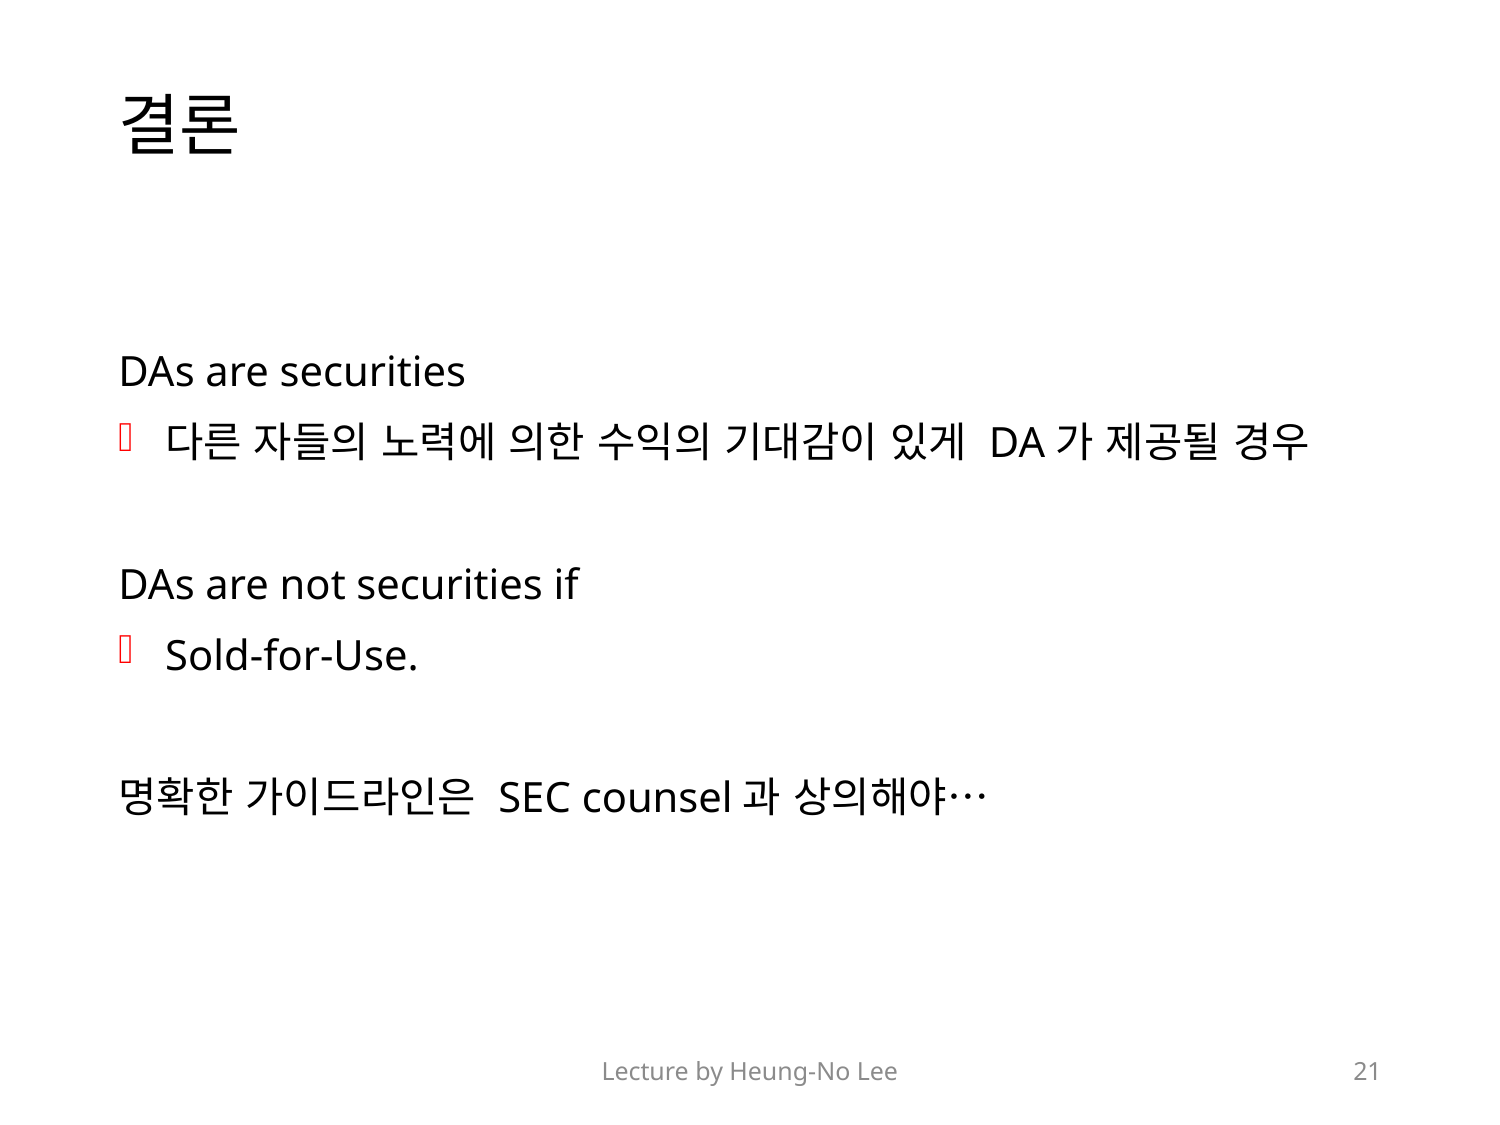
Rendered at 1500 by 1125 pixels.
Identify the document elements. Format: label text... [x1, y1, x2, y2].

list DAs are securities 다른 자들의 노력에 의한 수익의 기대감이 있게 DA가 제공될 경우 DAs are not securities if Sold-for-Use. 명확한 가이드라인은 SEC counsel과 상의해야… [103, 337, 1353, 963]
footer Lecture by Heung-No Lee [496, 1042, 1004, 1103]
title 결론 [103, 75, 588, 337]
slide_number 21 [1059, 1042, 1397, 1103]
